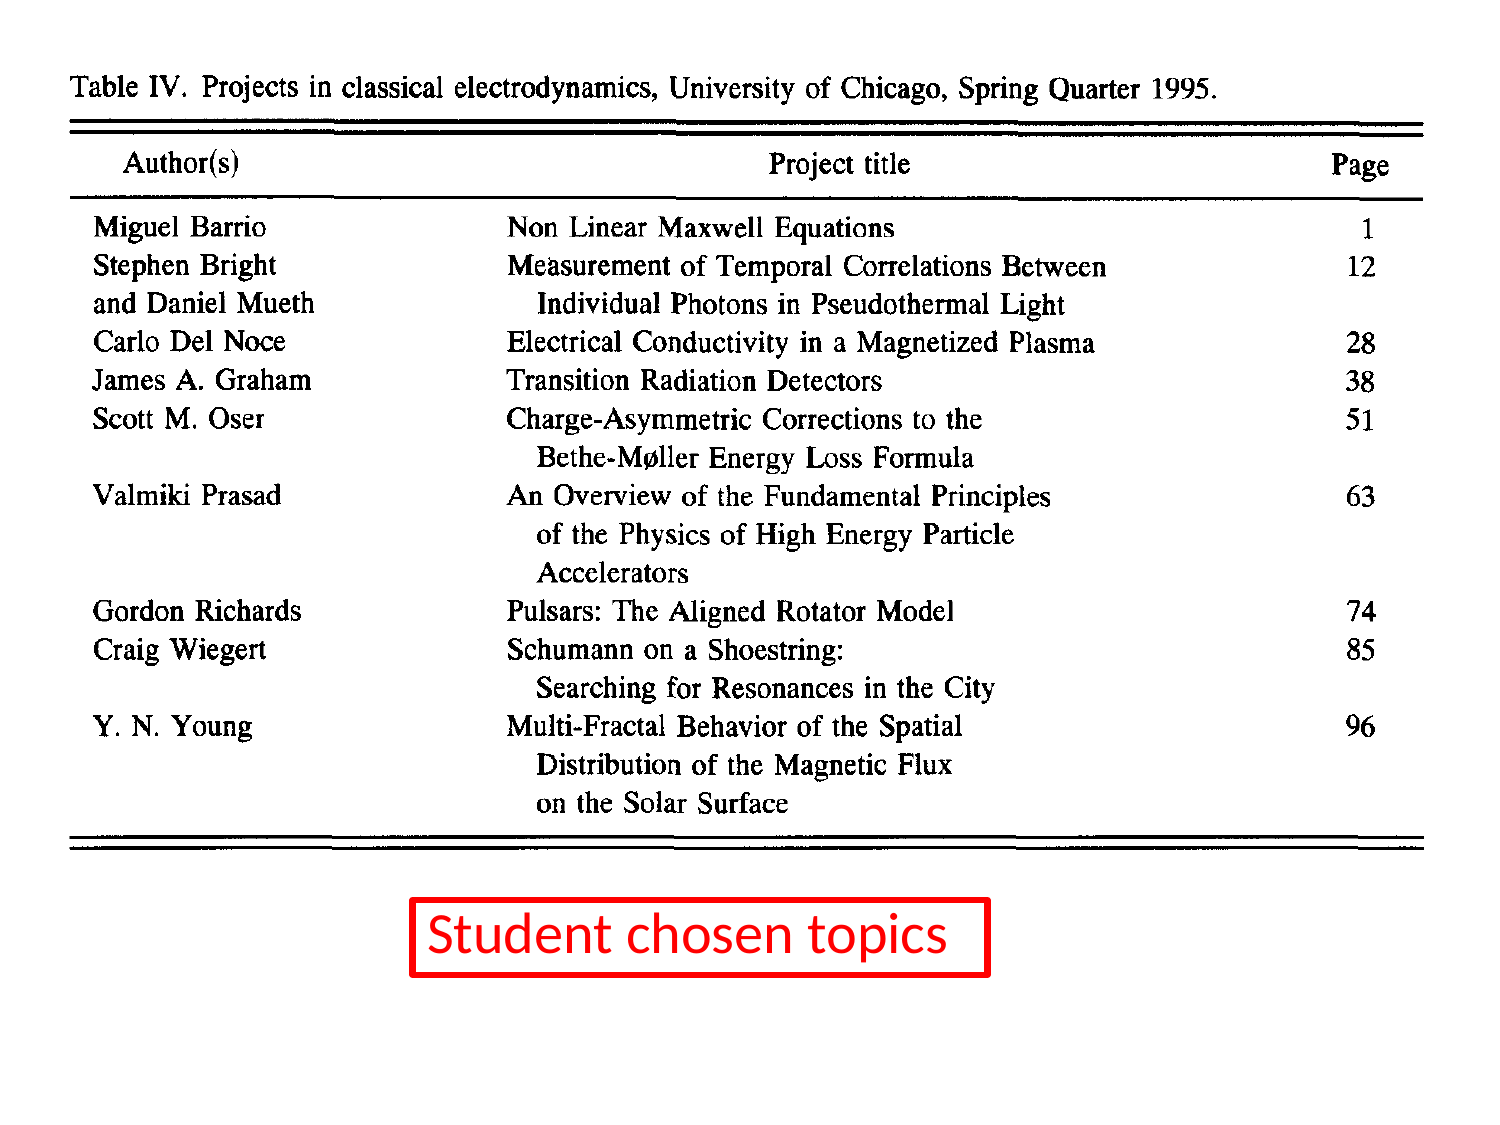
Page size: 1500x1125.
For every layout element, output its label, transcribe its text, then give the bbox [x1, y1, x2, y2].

text_box Student chosen topics [412, 896, 1038, 973]
picture [49, 49, 1486, 888]
text_box [410, 898, 990, 977]
